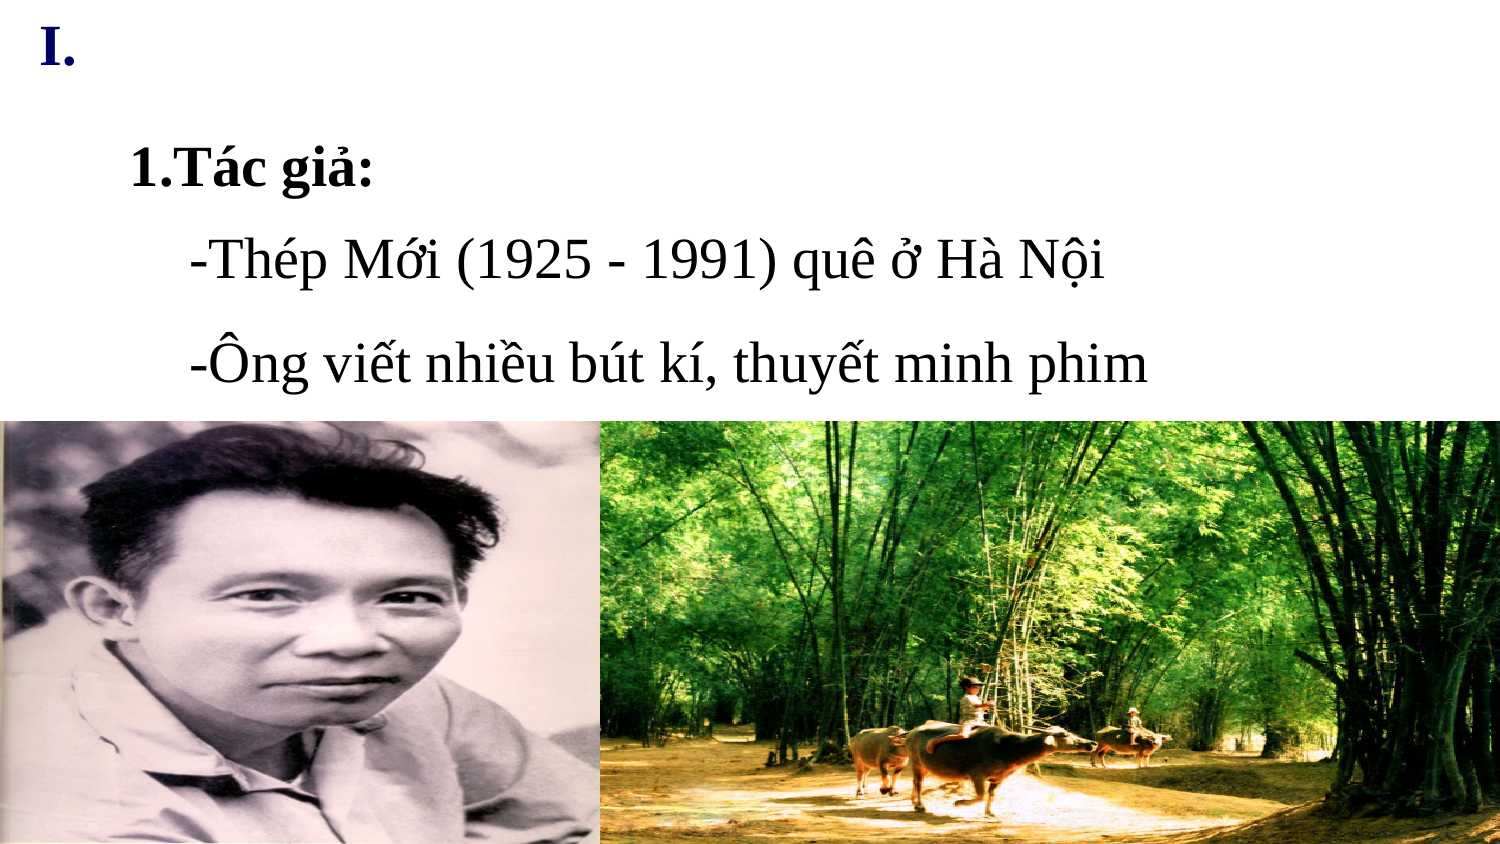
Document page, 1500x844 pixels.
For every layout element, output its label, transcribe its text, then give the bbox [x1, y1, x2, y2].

text_box 1.Tác giả: [115, 120, 410, 206]
text_box -Ông viết nhiều bút kí, thuyết minh phim [174, 316, 1209, 402]
text_box -Thép Mới (1925 - 1991) quê ở Hà Nội [174, 212, 1131, 298]
text_box I. [24, 0, 524, 85]
picture [0, 421, 1500, 844]
